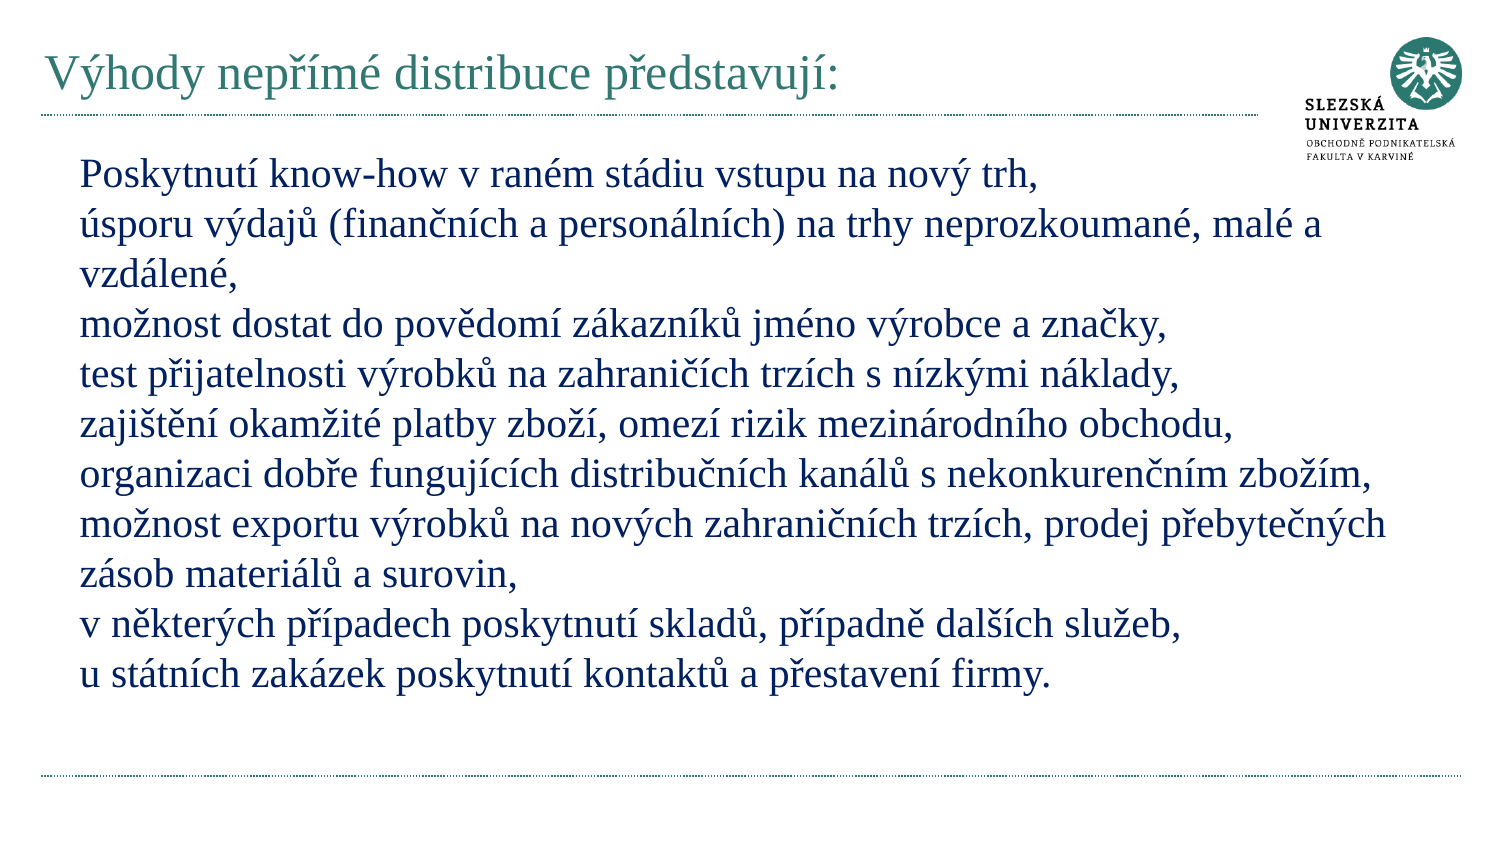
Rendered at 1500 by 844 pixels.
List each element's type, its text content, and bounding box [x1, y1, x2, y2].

title Výhody nepřímé distribuce představují: [29, 32, 1081, 116]
list Poskytnutí know-how v raném stádiu vstupu na nový trh, úsporu výdajů (finančních a personálních) na trhy neprozkoumané, malé a vzdálené, možnost dostat do povědomí zákazníků jméno výrobce a značky, test přijatelnosti výrobků na zahraničích trzích s nízkými náklady, zajištění okamžité platby zboží, omezí rizik mezinárodního obchodu, organizaci dobře fungujících distribučních kanálů s nekonkurenčním zbožím, možnost exportu výrobků na nových zahraničních trzích, prodej přebytečných zásob materiálů a surovin, v některých případech poskytnutí skladů, případně dalších služeb, u státních zakázek poskytnutí kontaktů a přestavení firmy. [64, 138, 1424, 635]
picture [1305, 37, 1462, 160]
